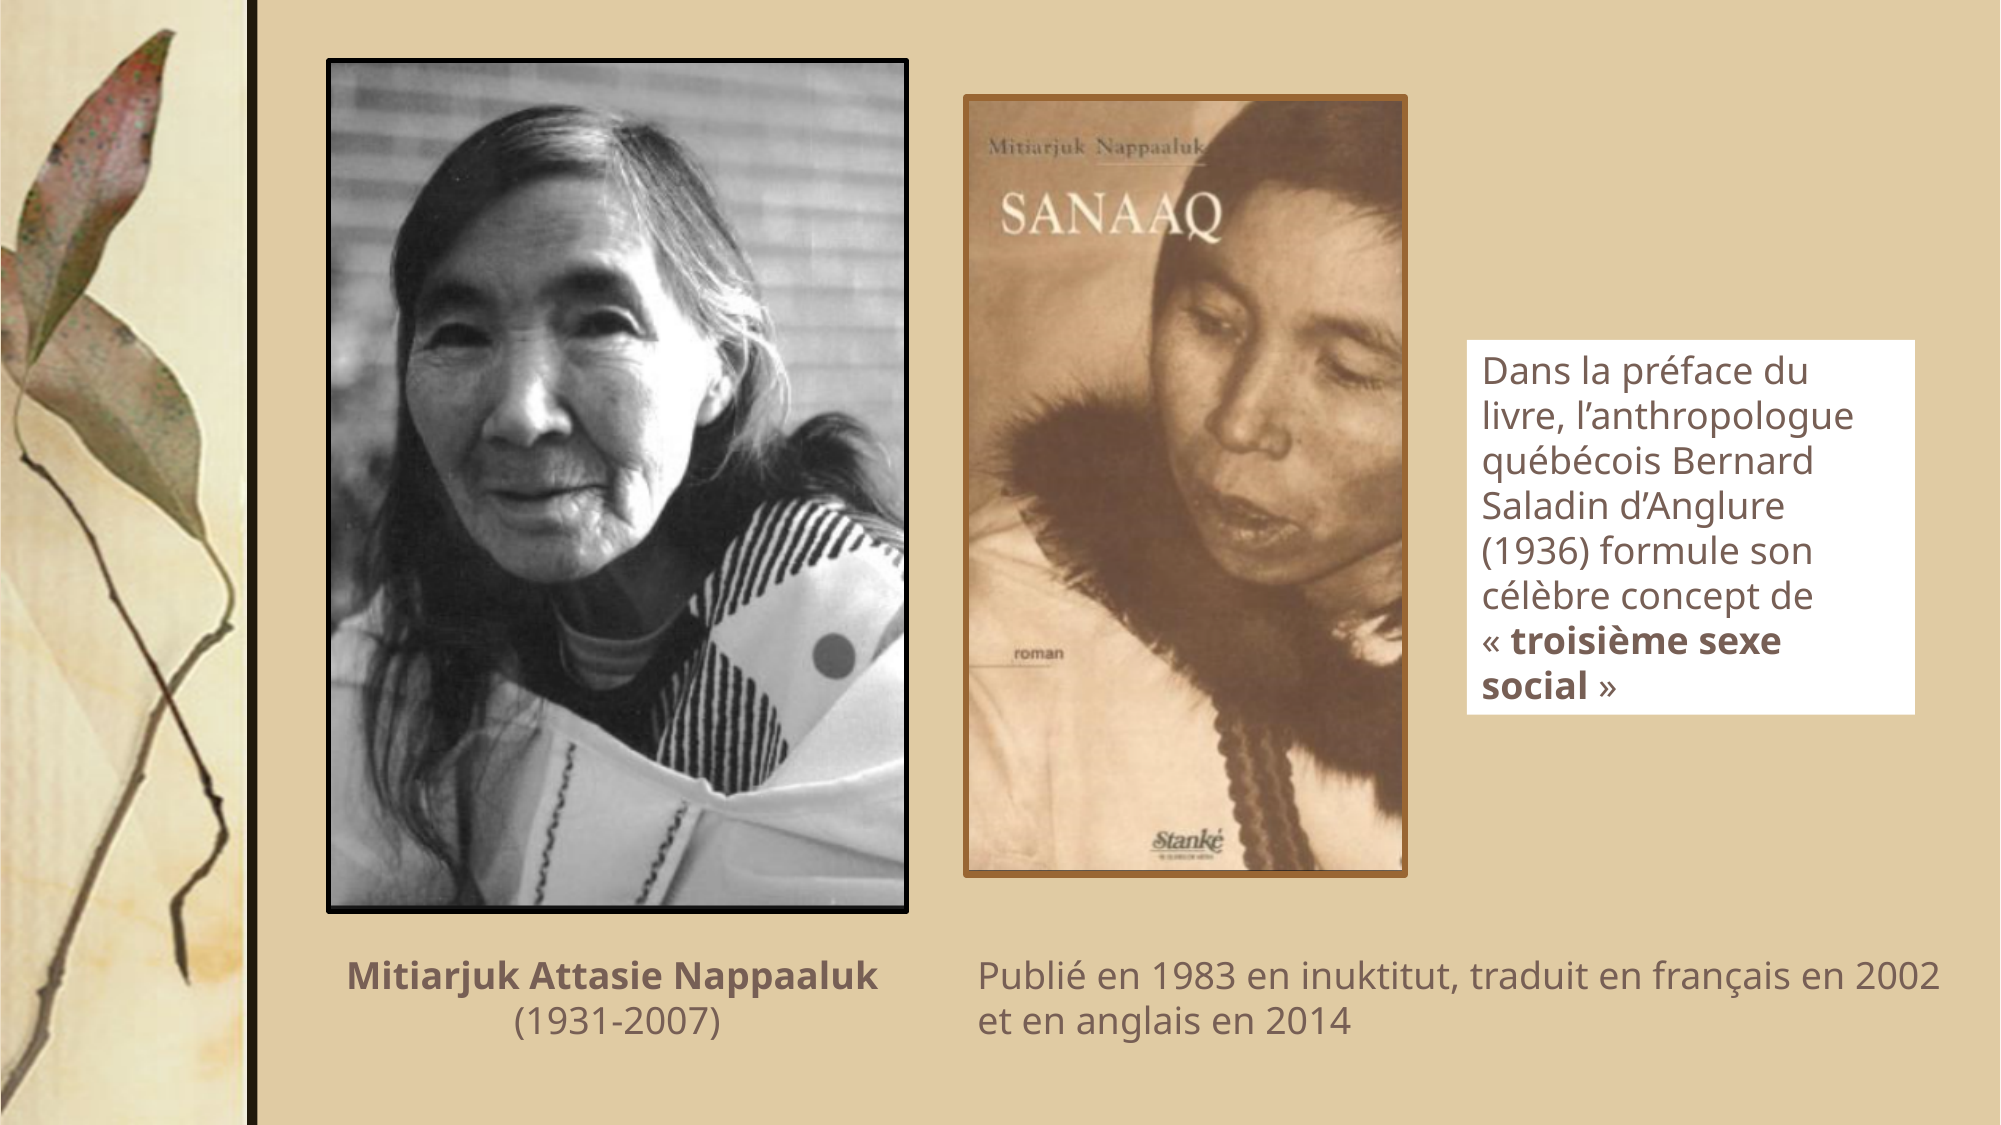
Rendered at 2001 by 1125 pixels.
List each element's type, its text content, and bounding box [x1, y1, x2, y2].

picture [330, 62, 905, 910]
picture [1, 0, 247, 1125]
text_box Mitiarjuk Attasie Nappaaluk (1931-2007) [331, 944, 904, 1049]
text_box Publié en 1983 en inuktitut, traduit en français en 2002 et en anglais en 2014 [962, 944, 1963, 1049]
picture [969, 100, 1402, 872]
text_box Dans la préface du livre, l’anthropologue québécois Bernard Saladin d’Anglure (1936) formule son célèbre concept de « troisième sexe social » [1466, 339, 1915, 715]
